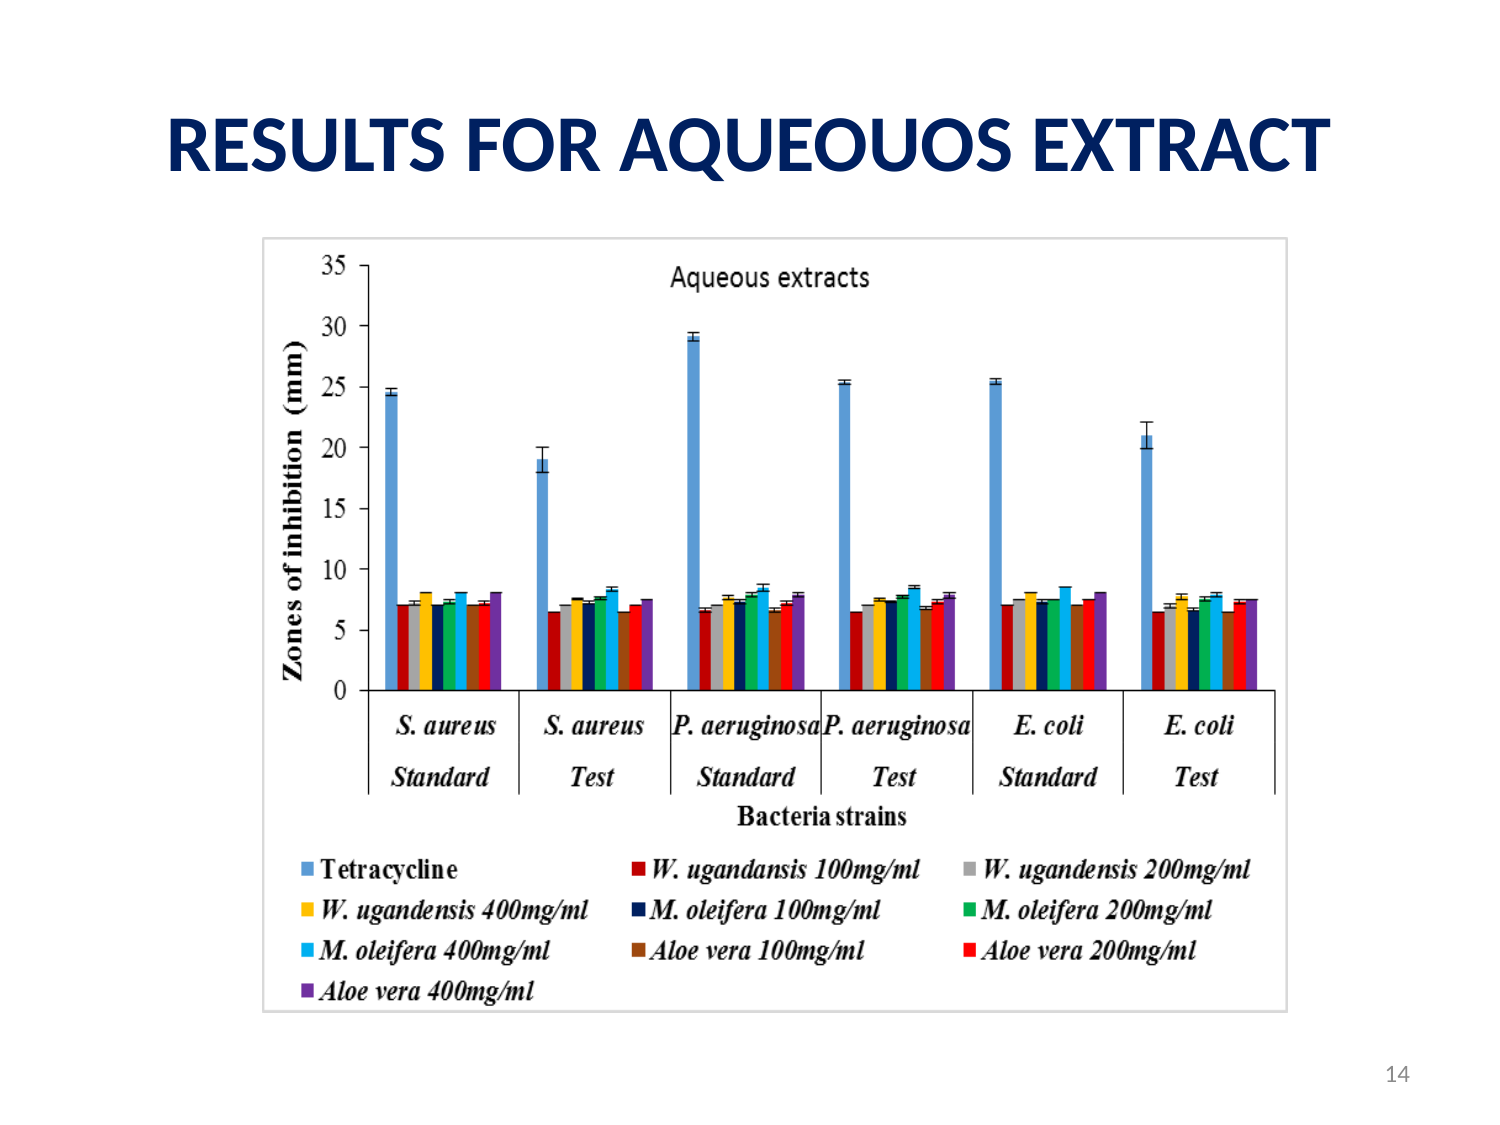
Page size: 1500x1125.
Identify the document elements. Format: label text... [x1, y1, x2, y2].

slide_number 14 [1074, 1042, 1425, 1103]
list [262, 237, 1288, 1013]
title RESULTS FOR AQUEOUOS EXTRACT [75, 45, 1425, 233]
